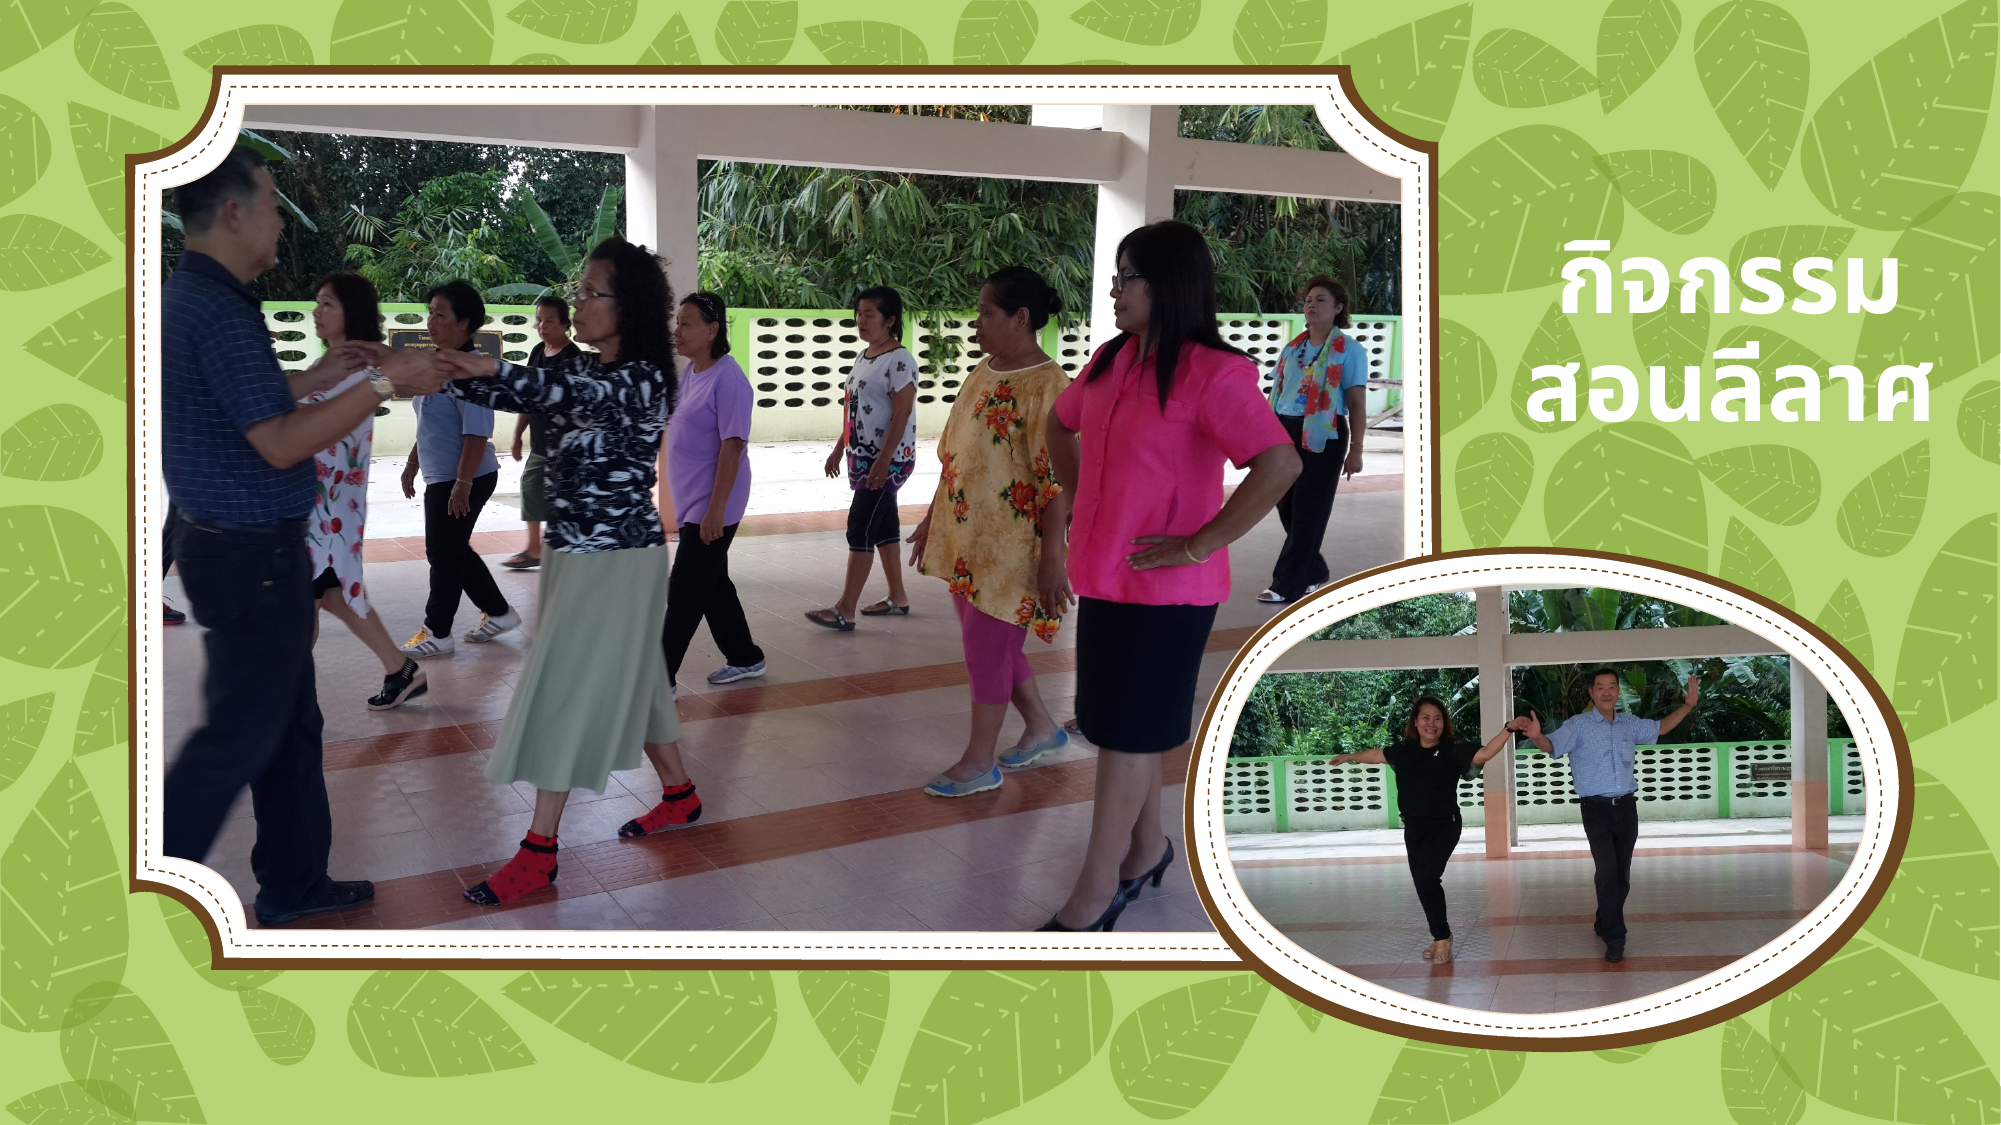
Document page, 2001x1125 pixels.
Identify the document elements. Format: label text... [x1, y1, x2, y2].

text_box กิจกรรมสอนลีลาศ [1480, 140, 1982, 451]
picture [160, 104, 1868, 1015]
